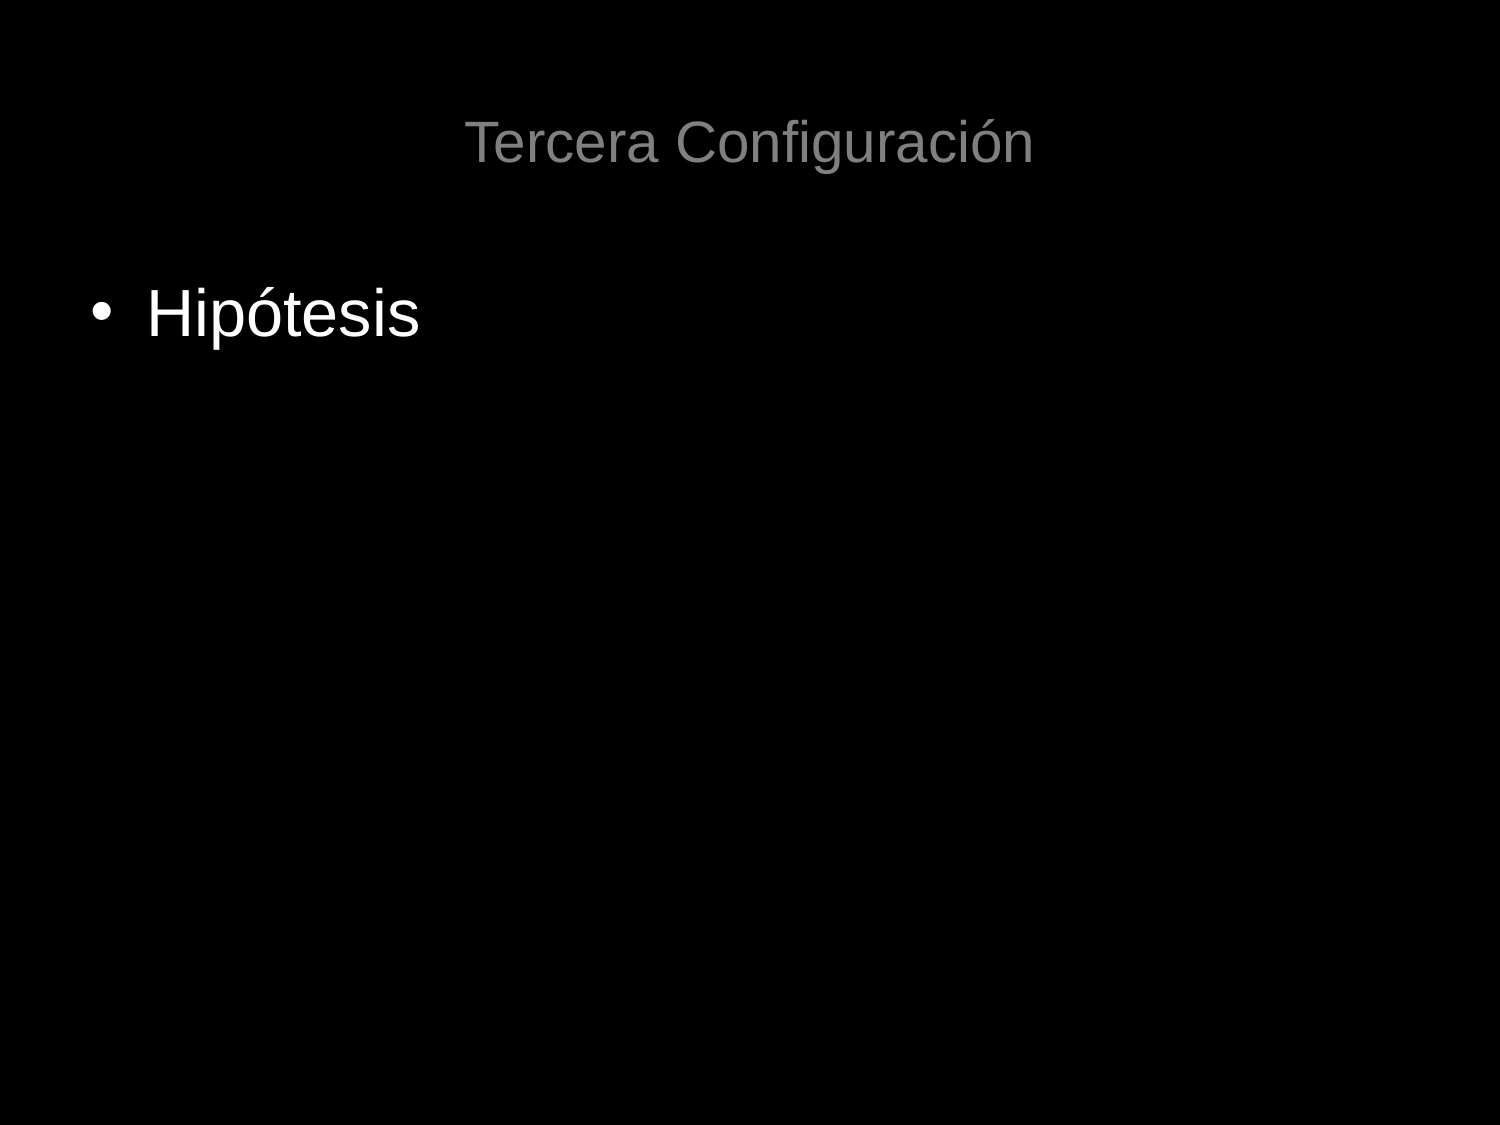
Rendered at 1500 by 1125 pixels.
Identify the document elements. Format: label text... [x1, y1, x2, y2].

title Tercera Configuración [75, 45, 1425, 233]
list Hipótesis [75, 262, 1425, 1005]
